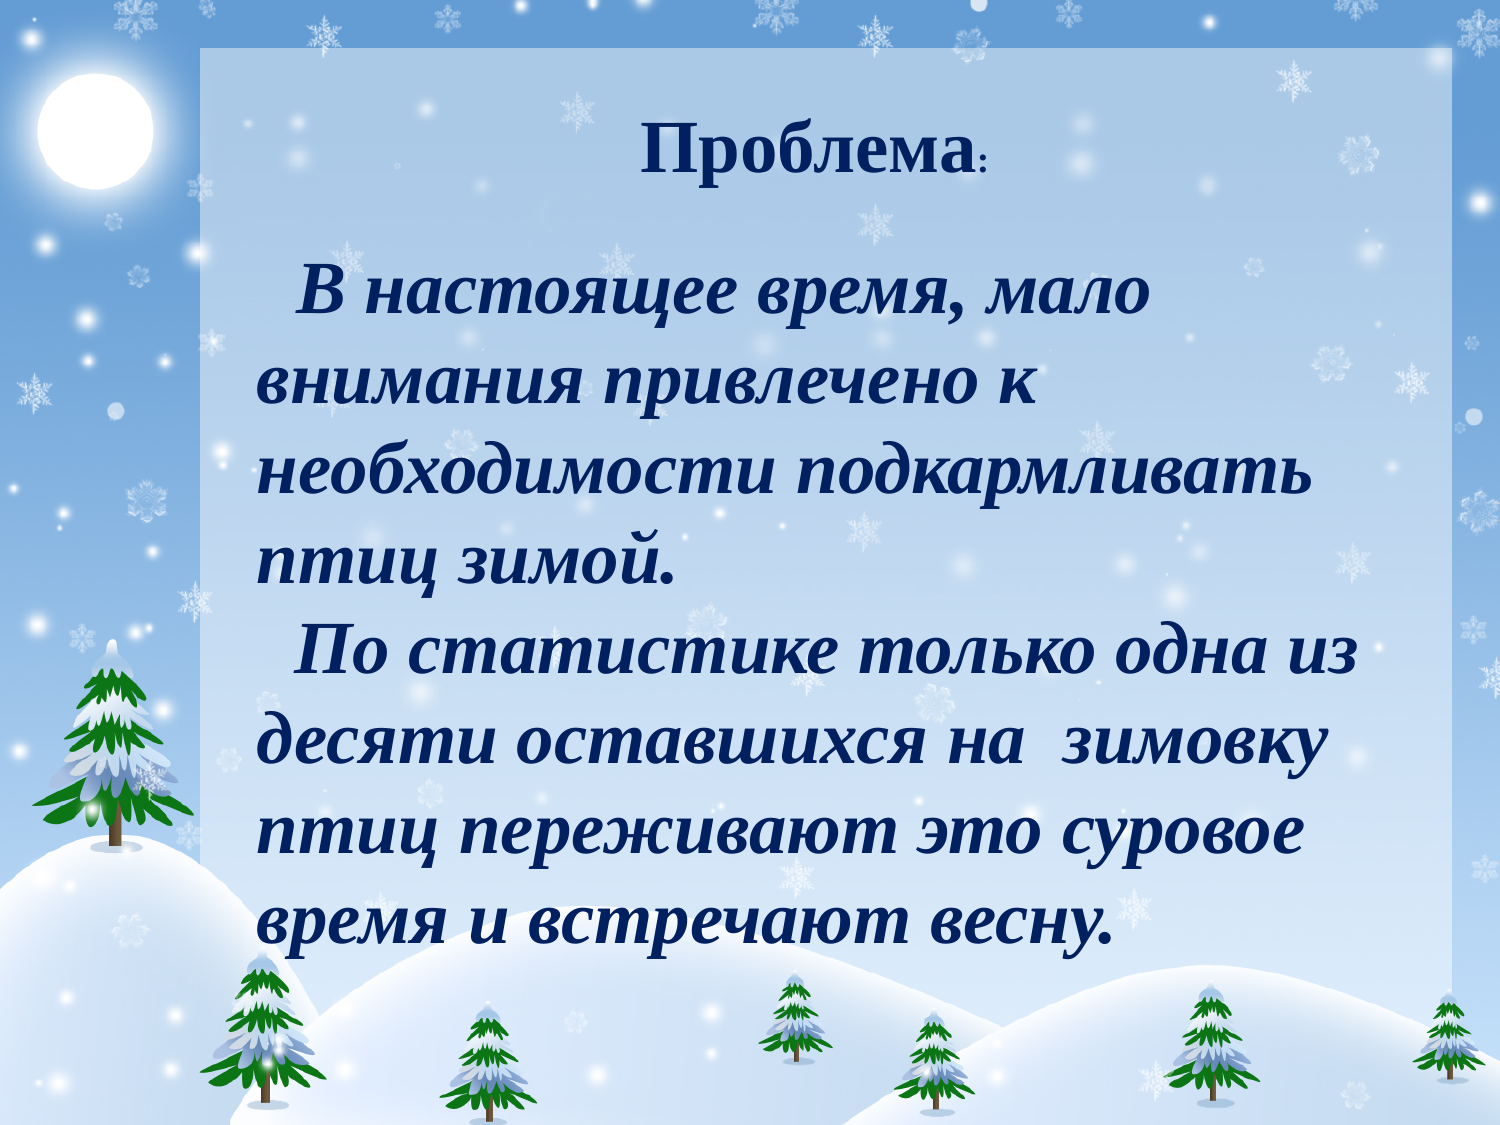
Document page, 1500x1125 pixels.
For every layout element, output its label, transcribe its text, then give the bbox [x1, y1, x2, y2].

picture [0, 0, 1500, 1125]
text_box В настоящее время, мало внимания привлечено к необходимости подкармливать птиц зимой. По статистике только одна из десяти оставшихся на зимовку птиц переживают это суровое время и встречают весну. [242, 231, 1435, 967]
text_box Проблема: [289, 89, 1341, 195]
